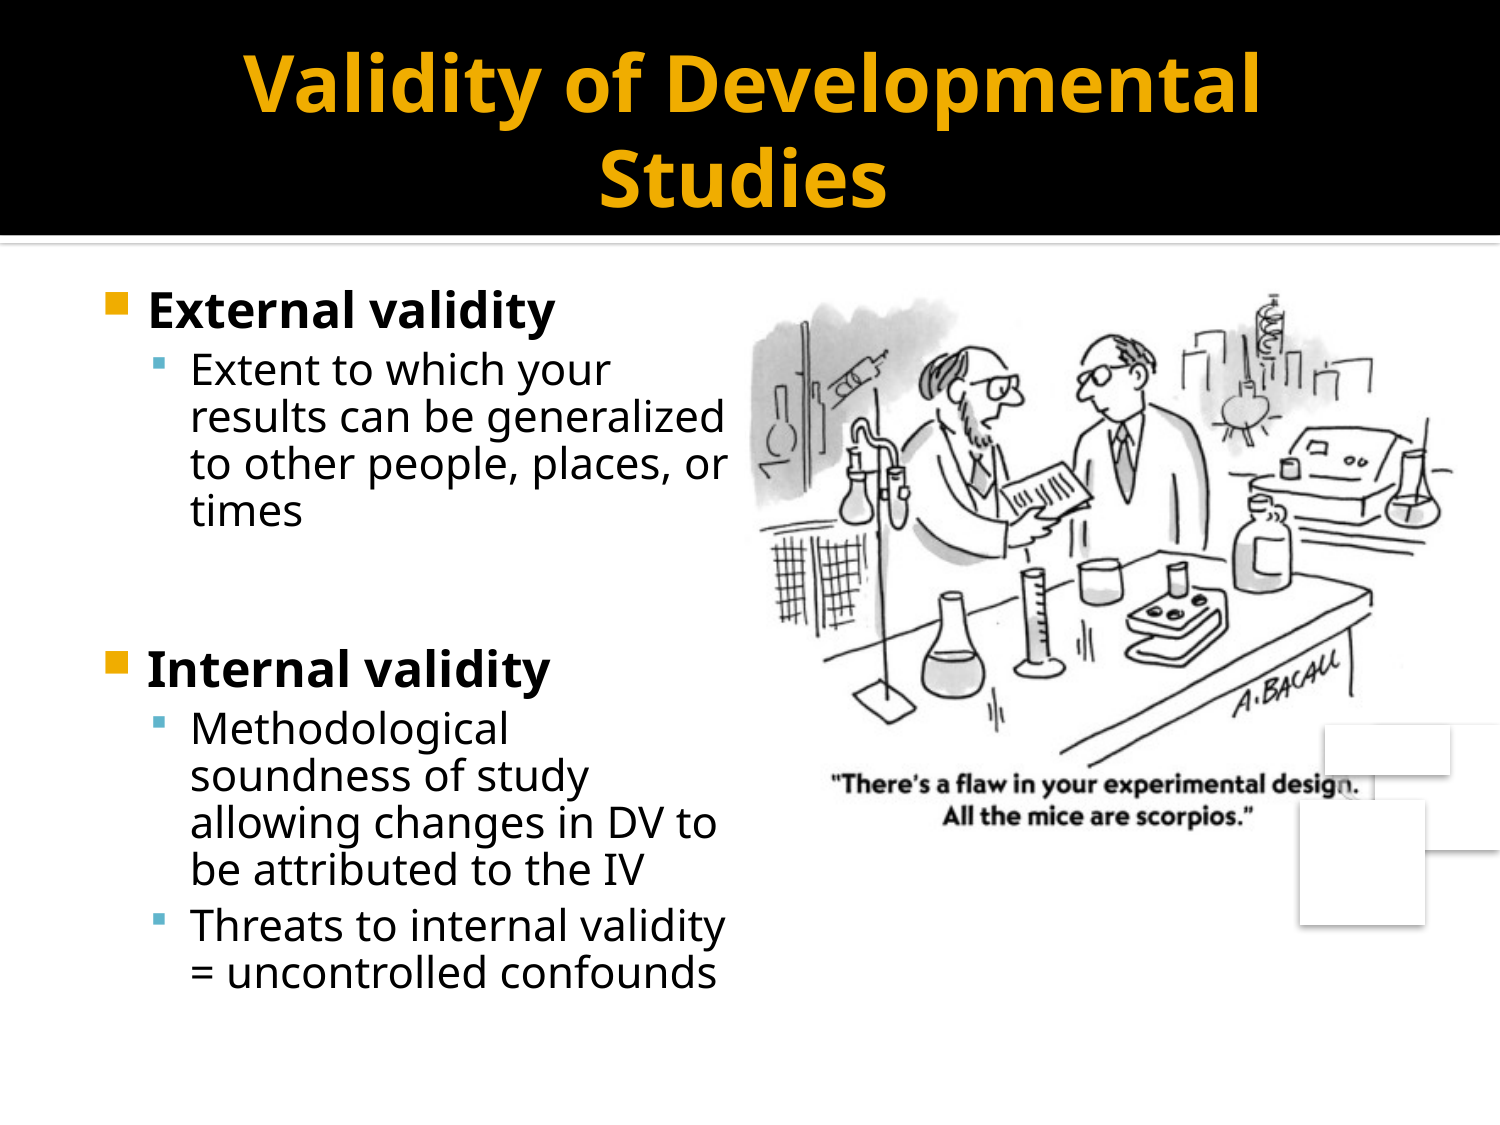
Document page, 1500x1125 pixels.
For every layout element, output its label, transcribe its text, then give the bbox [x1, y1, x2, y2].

title Validity of Developmental Studies [75, 25, 1425, 231]
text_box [744, 262, 1500, 925]
list External validity Extent to which your results can be generalized to other people, places, or times Internal validity Methodological soundness of study allowing changes in DV to be attributed to the IV Threats to internal validity = uncontrolled confounds [75, 270, 750, 1013]
